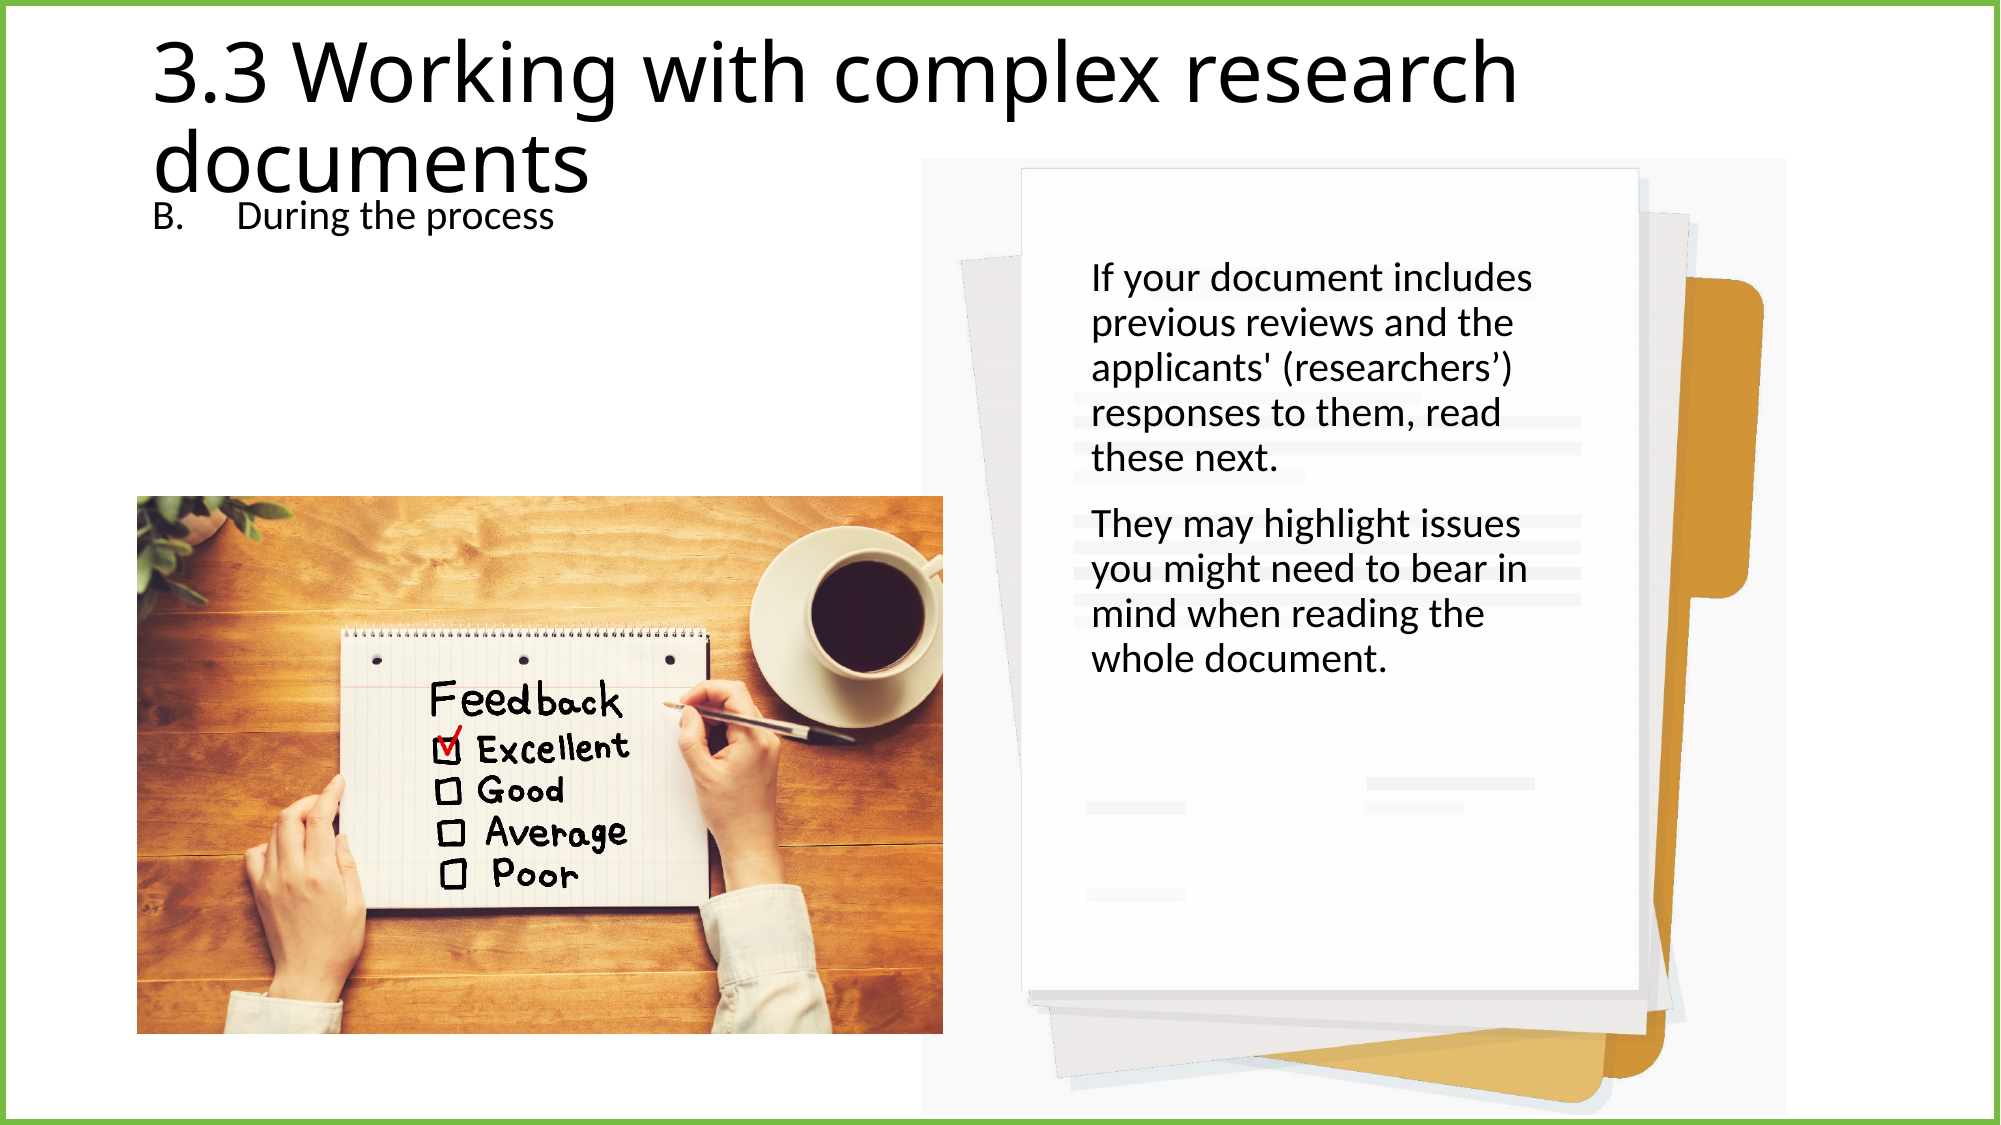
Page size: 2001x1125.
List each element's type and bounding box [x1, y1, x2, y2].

text_box [0, 0, 2000, 1125]
text_box [921, 157, 1787, 1115]
picture [137, 496, 943, 1034]
